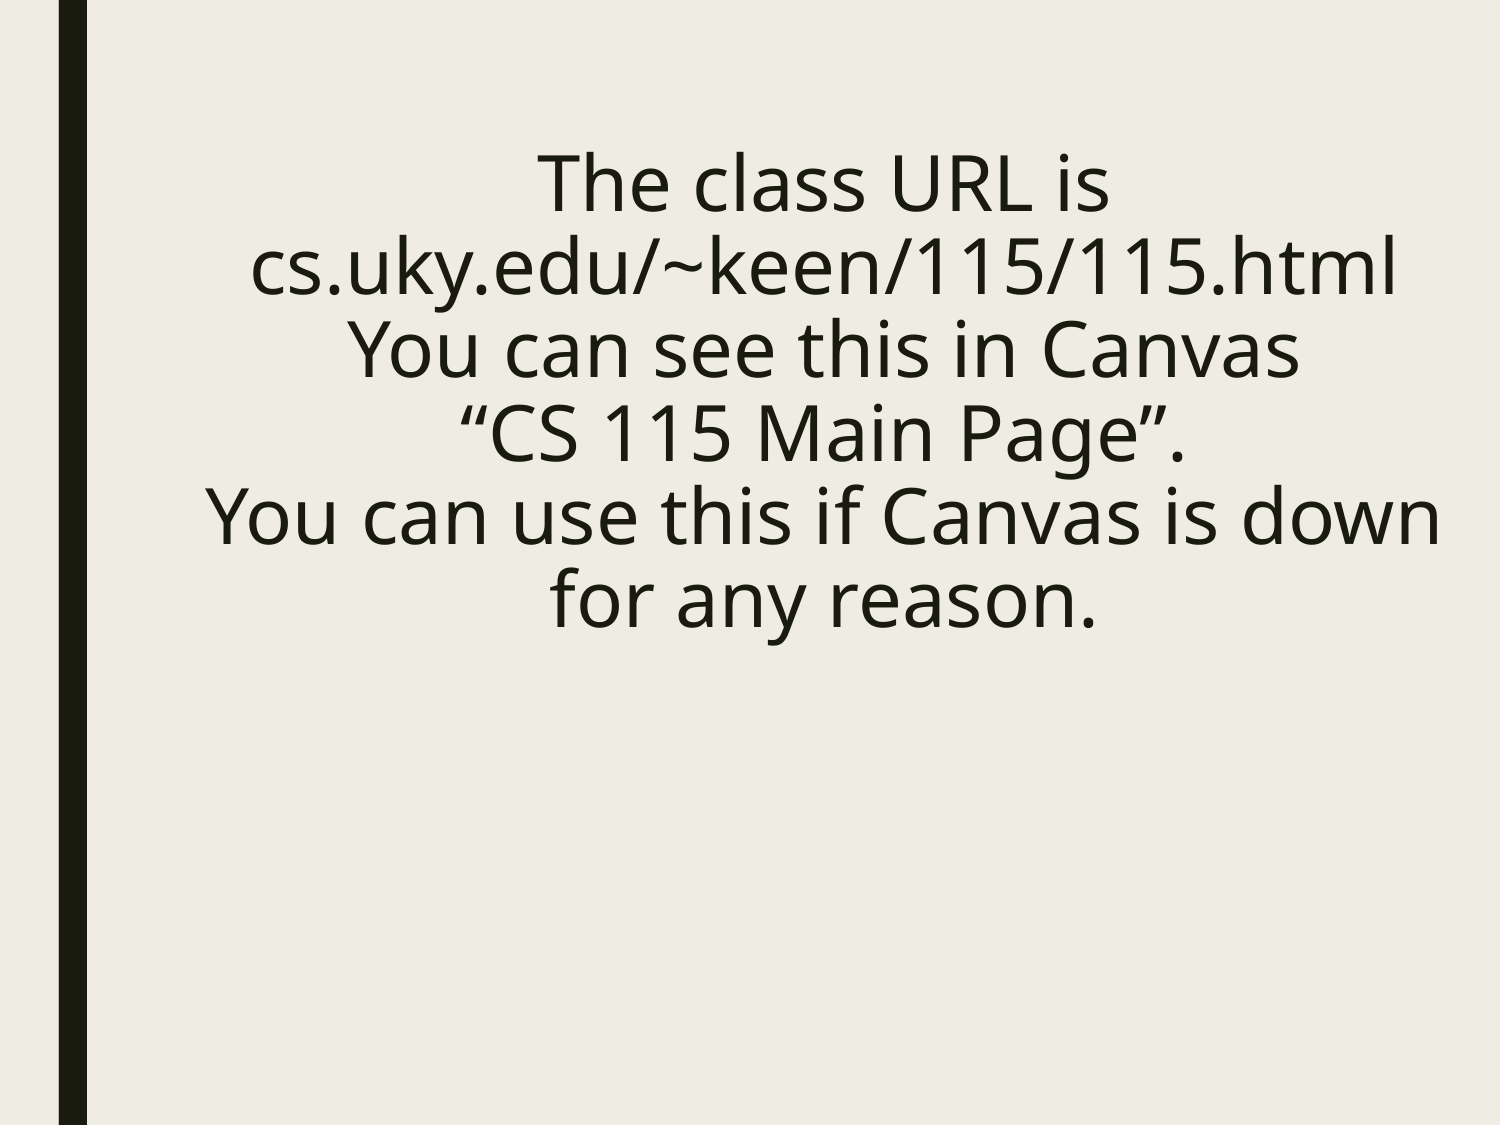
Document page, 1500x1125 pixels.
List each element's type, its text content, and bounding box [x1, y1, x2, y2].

title The class URL is cs.uky.edu/~keen/115/115.html You can see this in Canvas “CS 115 Main Page”. You can use this if Canvas is down for any reason. [150, 137, 1500, 750]
